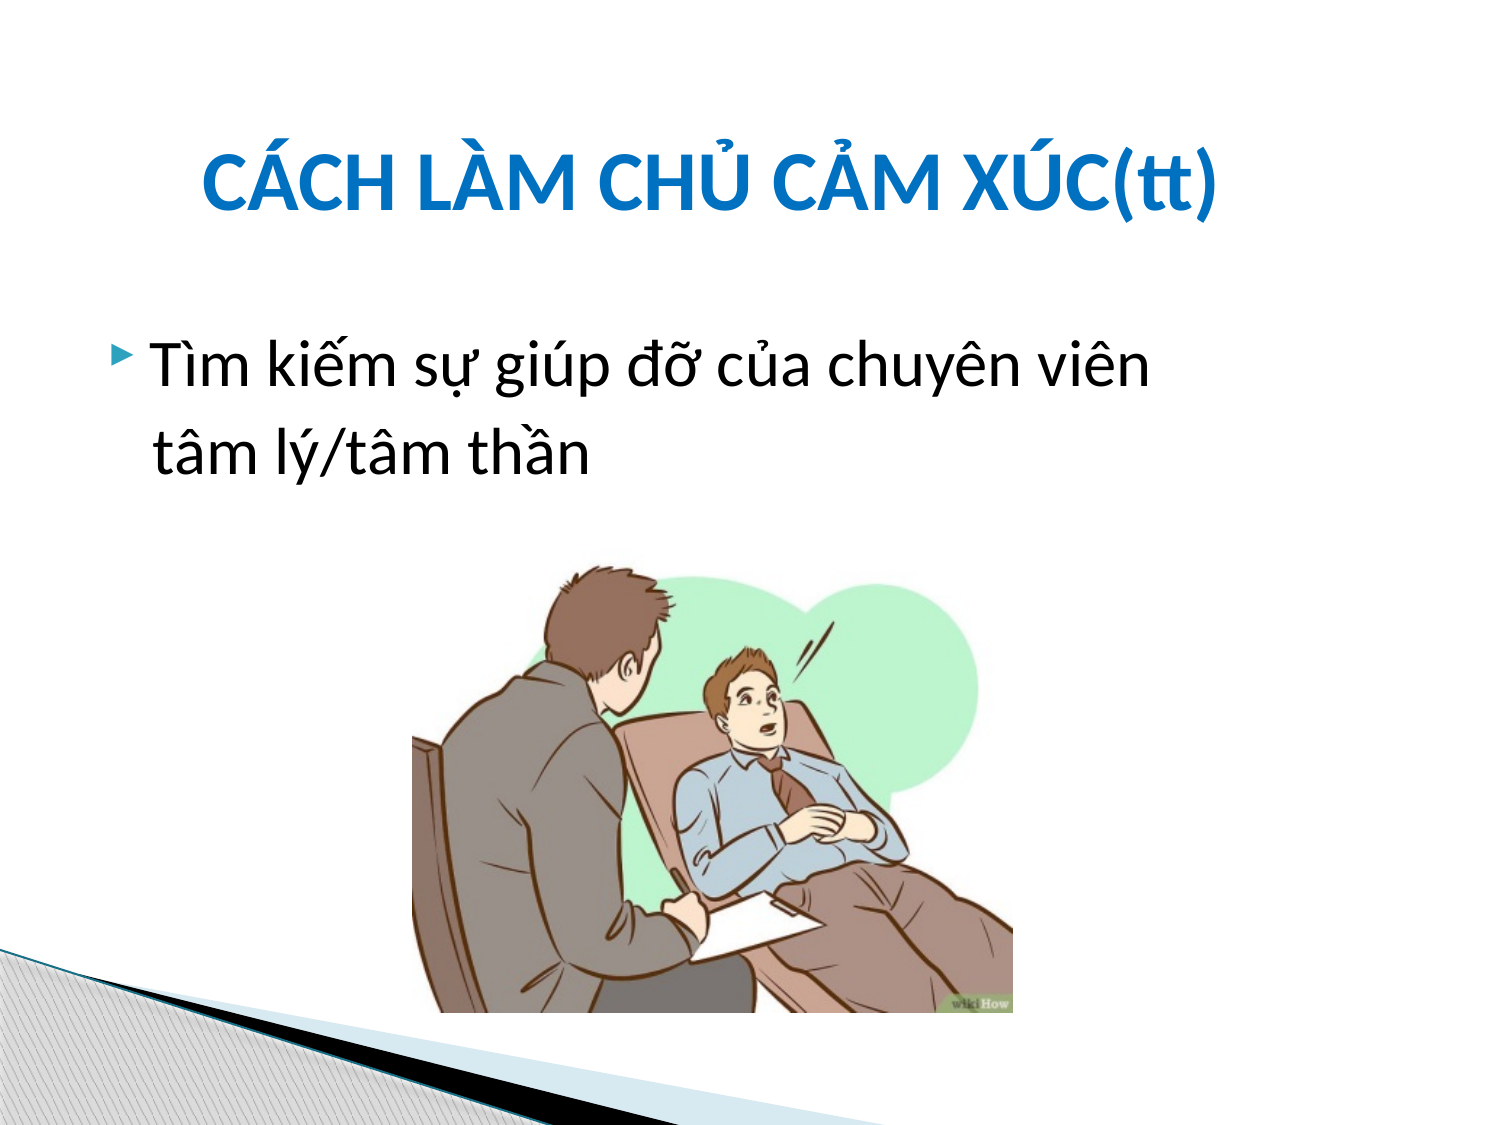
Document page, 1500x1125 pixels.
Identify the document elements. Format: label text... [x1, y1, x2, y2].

title CÁCH LÀM CHỦ CẢM XÚC(tt) [187, 82, 1500, 271]
list Tìm kiếm sự giúp đỡ của chuyên viên tâm lý/tâm thần [75, 312, 1425, 1055]
picture [412, 549, 1013, 1013]
